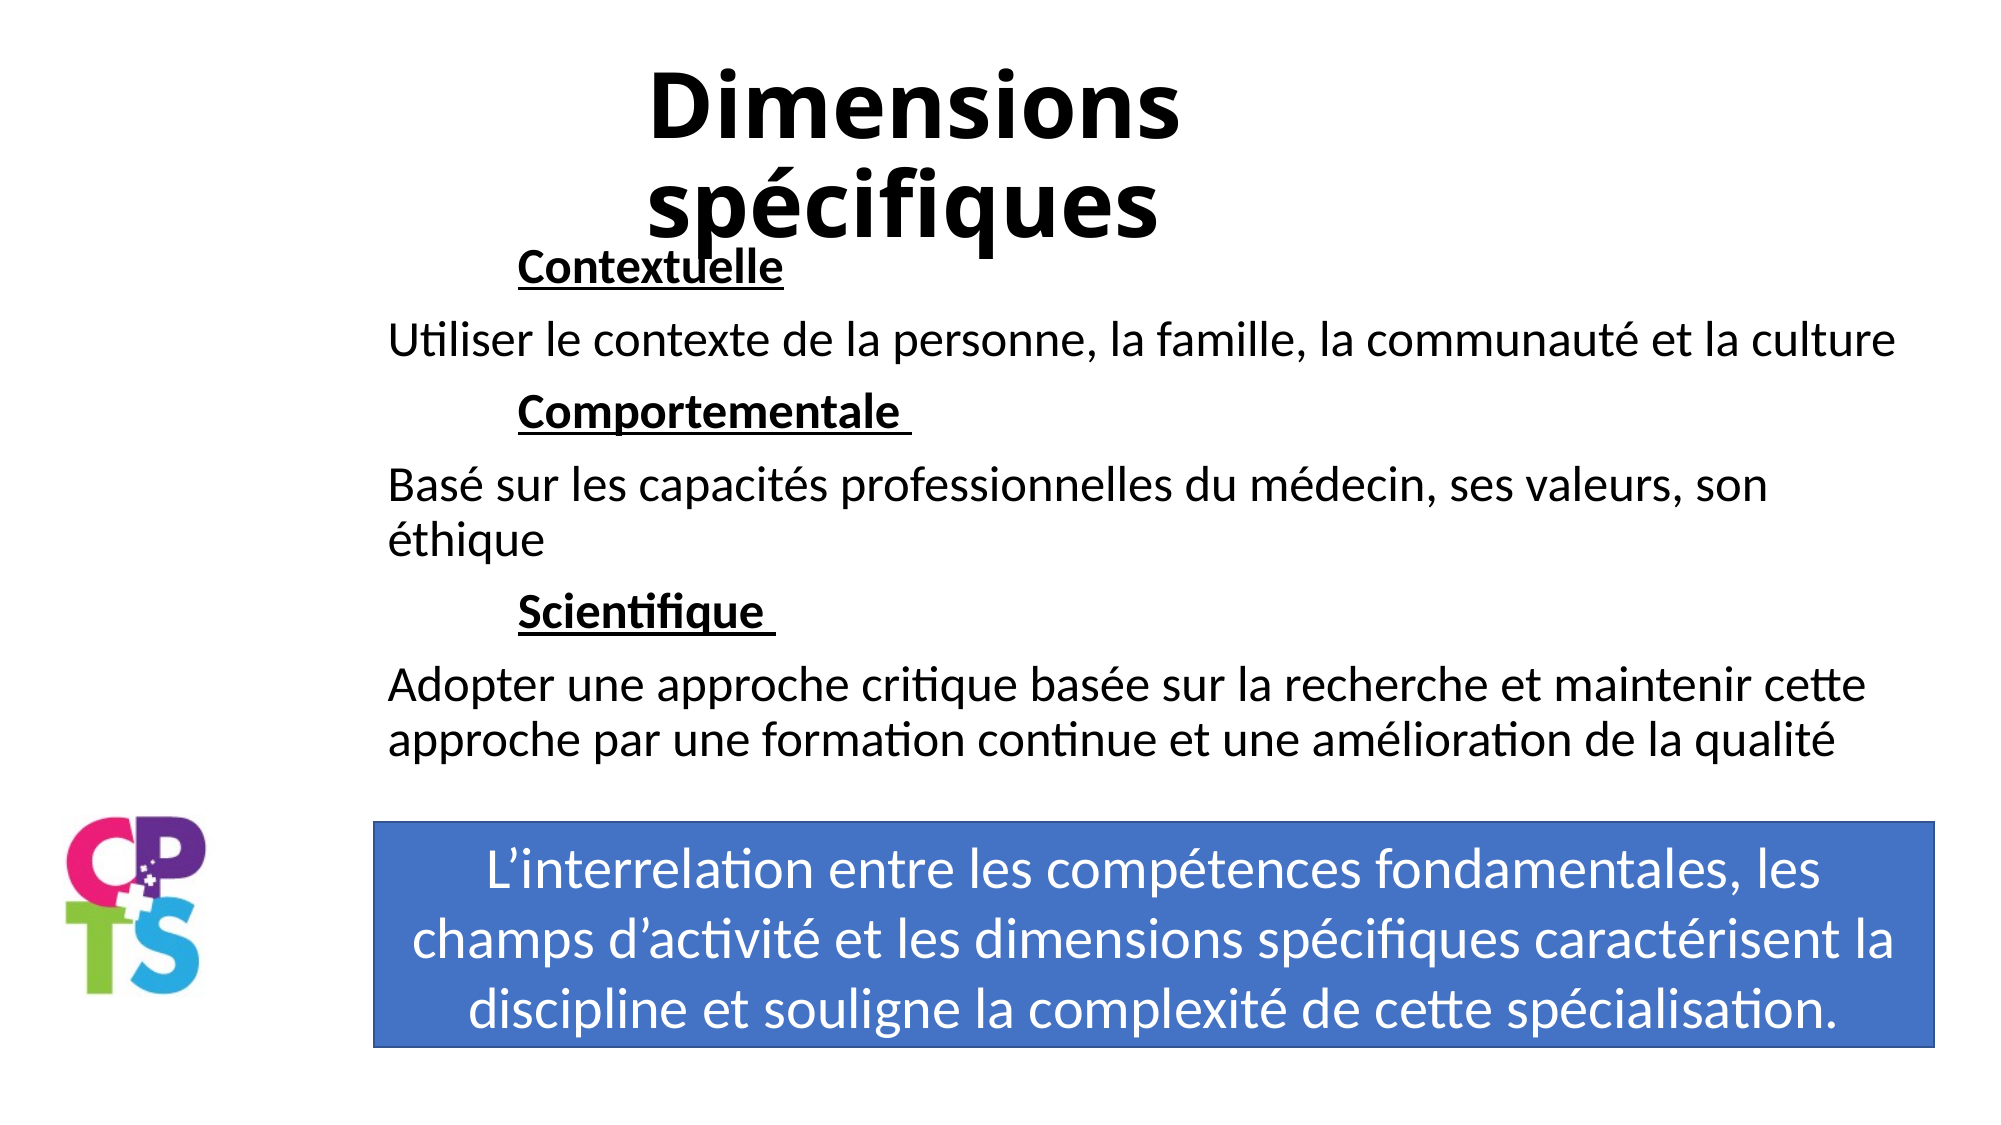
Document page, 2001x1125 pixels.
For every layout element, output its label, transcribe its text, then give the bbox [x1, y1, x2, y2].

text_box L’interrelation entre les compétences fondamentales, les champs d’activité et les dimensions spécifiques caractérisent la discipline et souligne la complexité de cette spécialisation. [373, 821, 1935, 1048]
title Dimensions spécifiques [631, 49, 1522, 232]
list Contextuelle Utiliser le contexte de la personne, la famille, la communauté et la culture Comportementale Basé sur les capacités professionnelles du médecin, ses valeurs, son éthique Scientifique Adopter une approche critique basée sur la recherche et maintenir cette approche par une formation continue et une amélioration de la qualité [372, 232, 1923, 808]
picture [43, 795, 232, 1014]
